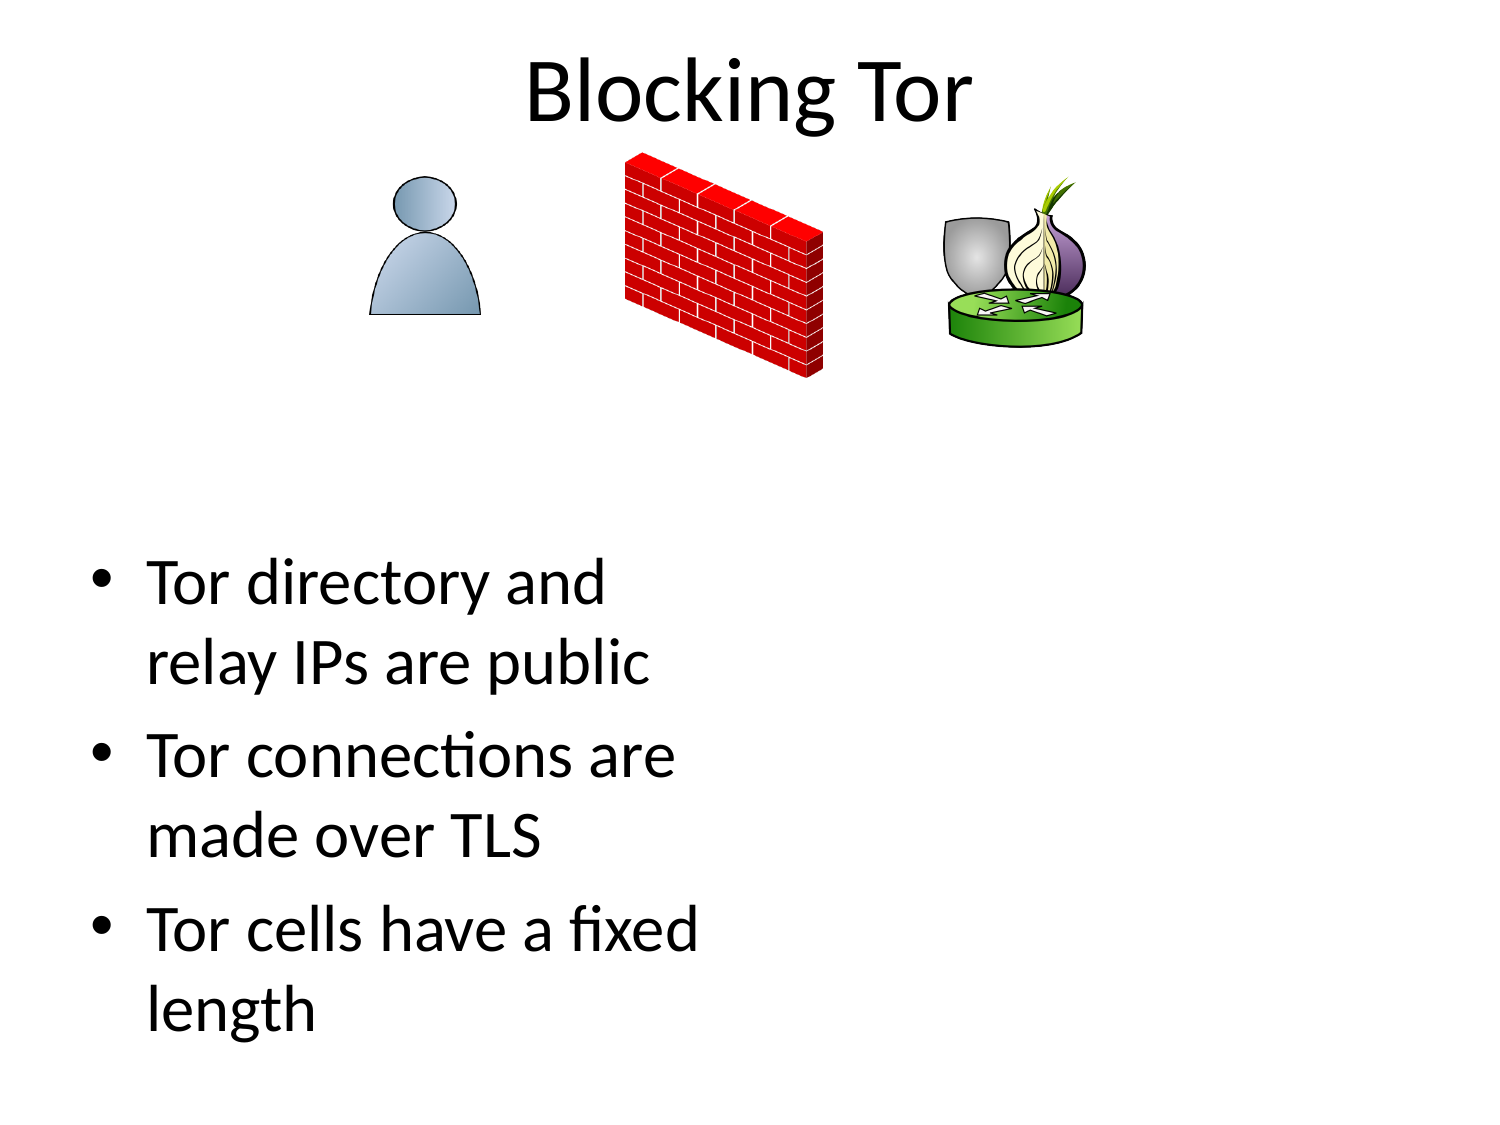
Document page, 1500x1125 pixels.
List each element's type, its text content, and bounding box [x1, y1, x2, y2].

picture [369, 176, 482, 315]
list Tor directory and relay IPs are public Tor connections are made over TLS Tor cells have a fixed length [75, 529, 759, 1096]
picture [625, 152, 824, 379]
picture [943, 176, 1086, 349]
title Blocking Tor [75, 18, 1425, 152]
